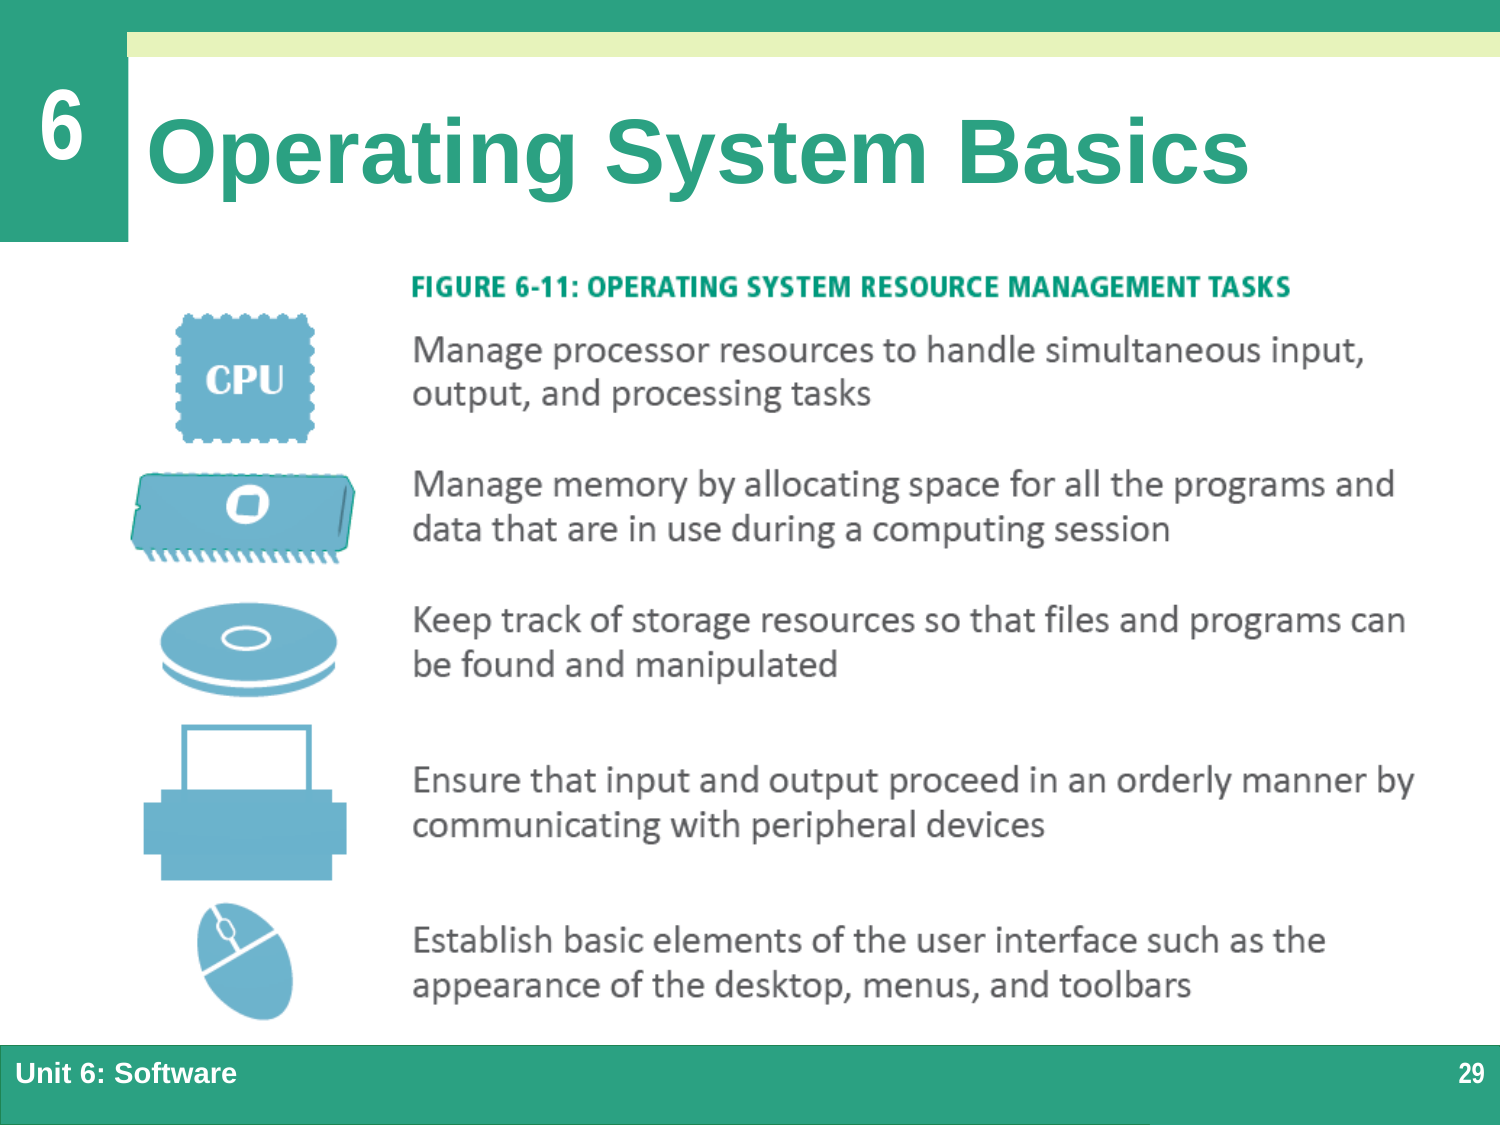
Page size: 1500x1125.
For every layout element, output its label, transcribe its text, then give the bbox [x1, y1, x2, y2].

slide_number 29 [1149, 1046, 1500, 1125]
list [99, 299, 1438, 1038]
picture [399, 262, 1304, 307]
title Operating System Basics [131, 60, 1500, 234]
footer Unit 6: Software [0, 1046, 1149, 1125]
